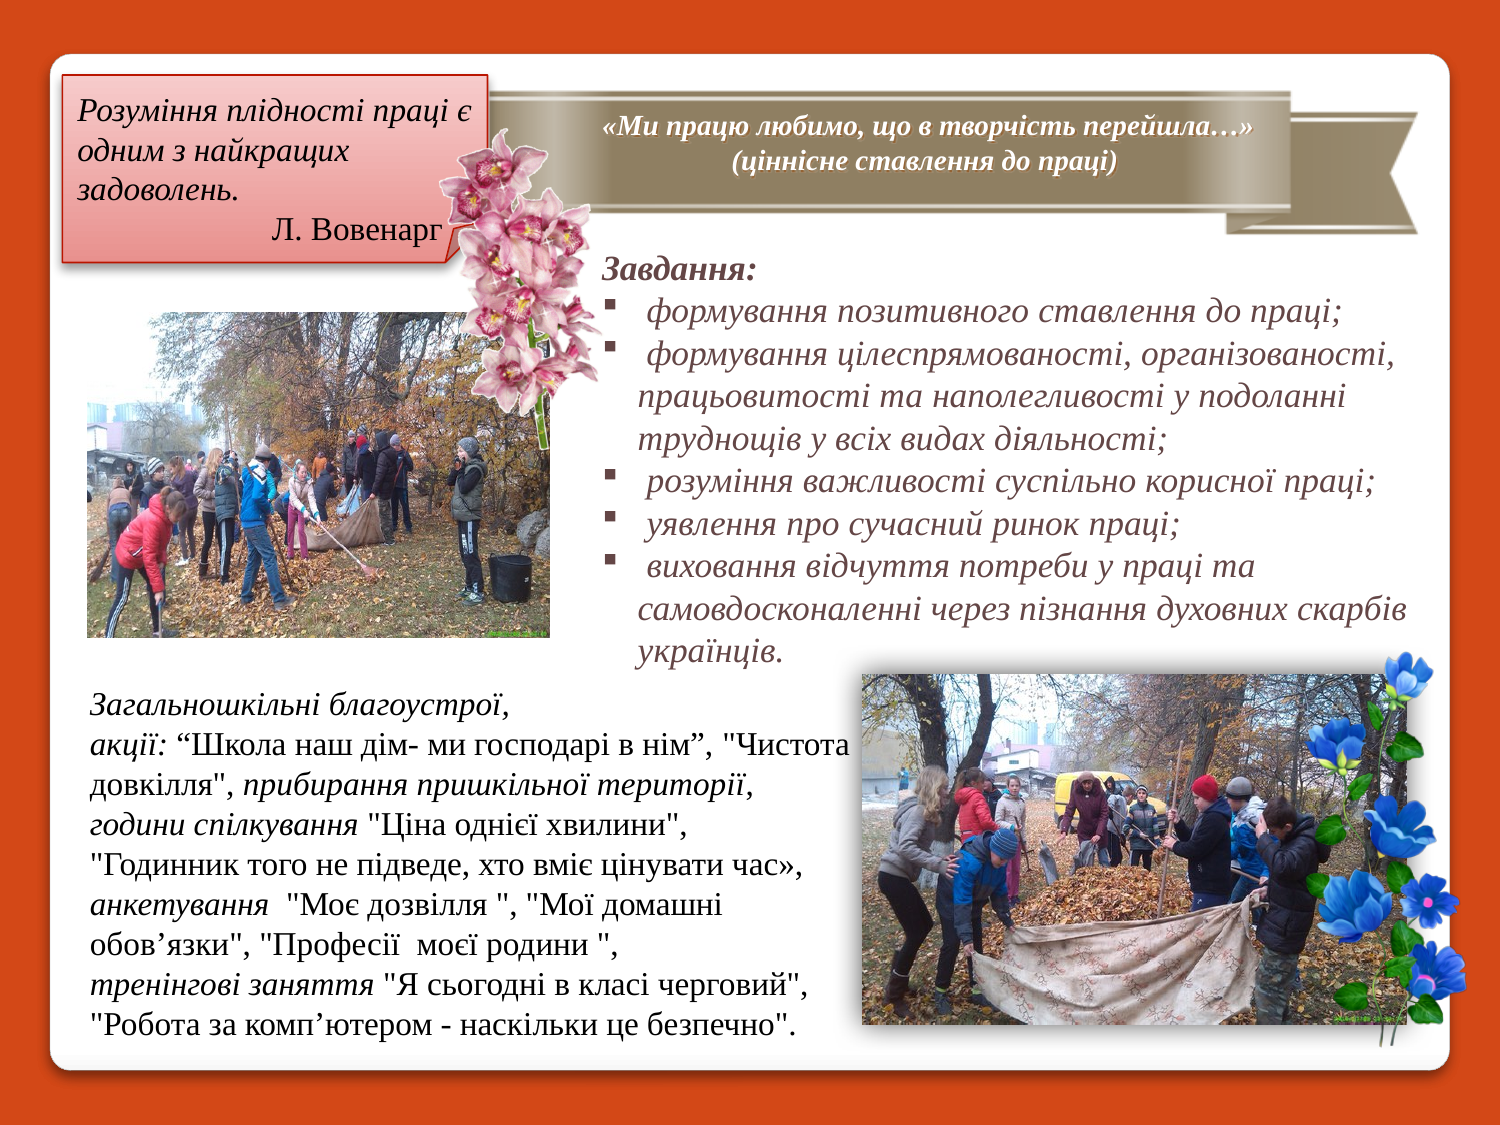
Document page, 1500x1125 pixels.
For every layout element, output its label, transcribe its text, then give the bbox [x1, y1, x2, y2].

text_box Загальношкільні благоустрої, акції: “Школа наш дім- ми господарі в нім”, "Чистота довкілля", прибирання пришкільної території, години спілкування "Ціна однієї хвилини", "Годинник того не підведе, хто вміє цінувати час», анкетування "Моє дозвілля ", "Мої домашні обов’язки", "Професії моєї родини ", тренінгові заняття "Я сьогодні в класі черговий", "Робота за комп’ютером - наскільки це безпечно". [74, 674, 900, 1049]
text_box Завдання: формування позитивного ставлення до праці; формування цілеспрямованості, організованості, працьовитості та наполегливості у подоланні труднощів у всіх видах діяльності; розуміння важливості суспільно корисної праці; уявлення про сучасний ринок праці; виховання відчуття потреби у праці та самовдосконаленні через пізнання духовних скарбів українців. [587, 264, 1425, 678]
picture [862, 649, 1471, 1051]
text_box Розуміння плідності праці є одним з найкращих задоволень. Л. Вовенарг [61, 74, 462, 264]
picture [87, 74, 1451, 638]
